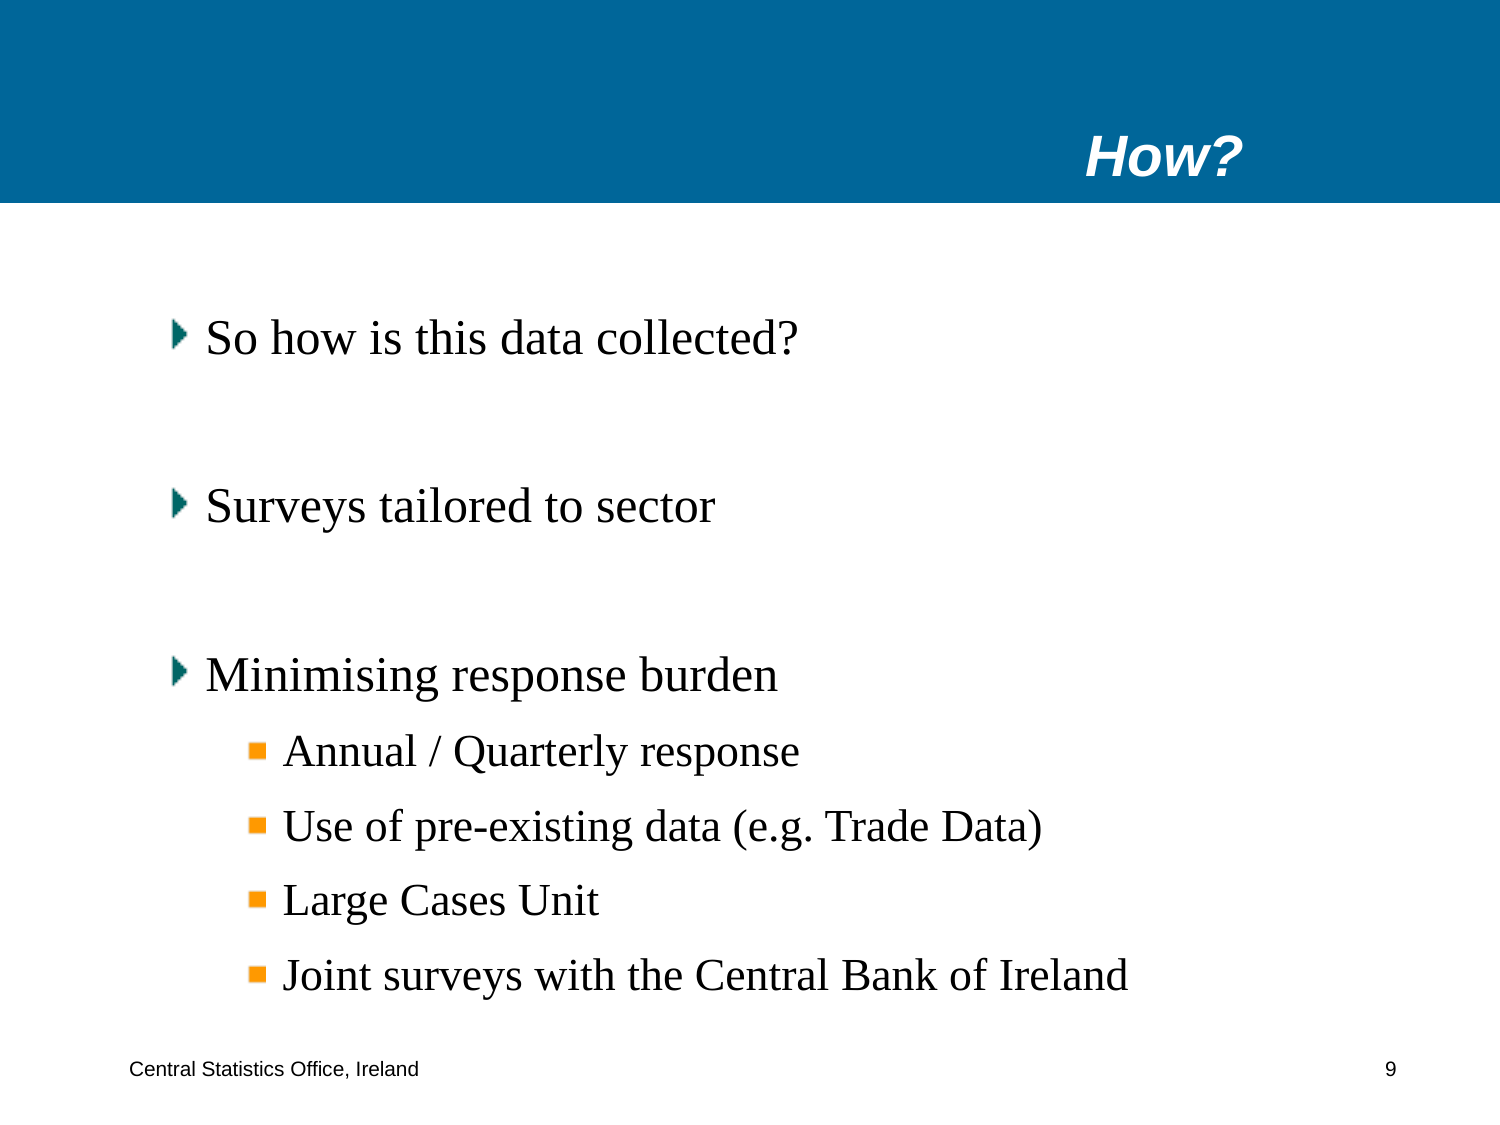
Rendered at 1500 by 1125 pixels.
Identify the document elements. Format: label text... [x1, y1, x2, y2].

picture [233, 807, 266, 840]
title How? [171, 51, 1260, 197]
slide_number Central Statistics Office, Ireland 9 [113, 1040, 1443, 1089]
picture [158, 317, 194, 353]
picture [233, 956, 266, 989]
picture [158, 486, 194, 522]
picture [233, 732, 266, 766]
picture [233, 881, 266, 914]
list So how is this data collected? Surveys tailored to sector Minimising response burden Annual / Quarterly response Use of pre-existing data (e.g. Trade Data) Large Cases Unit Joint surveys with the Central Bank of Ireland [68, 230, 1386, 1022]
picture [158, 654, 194, 690]
